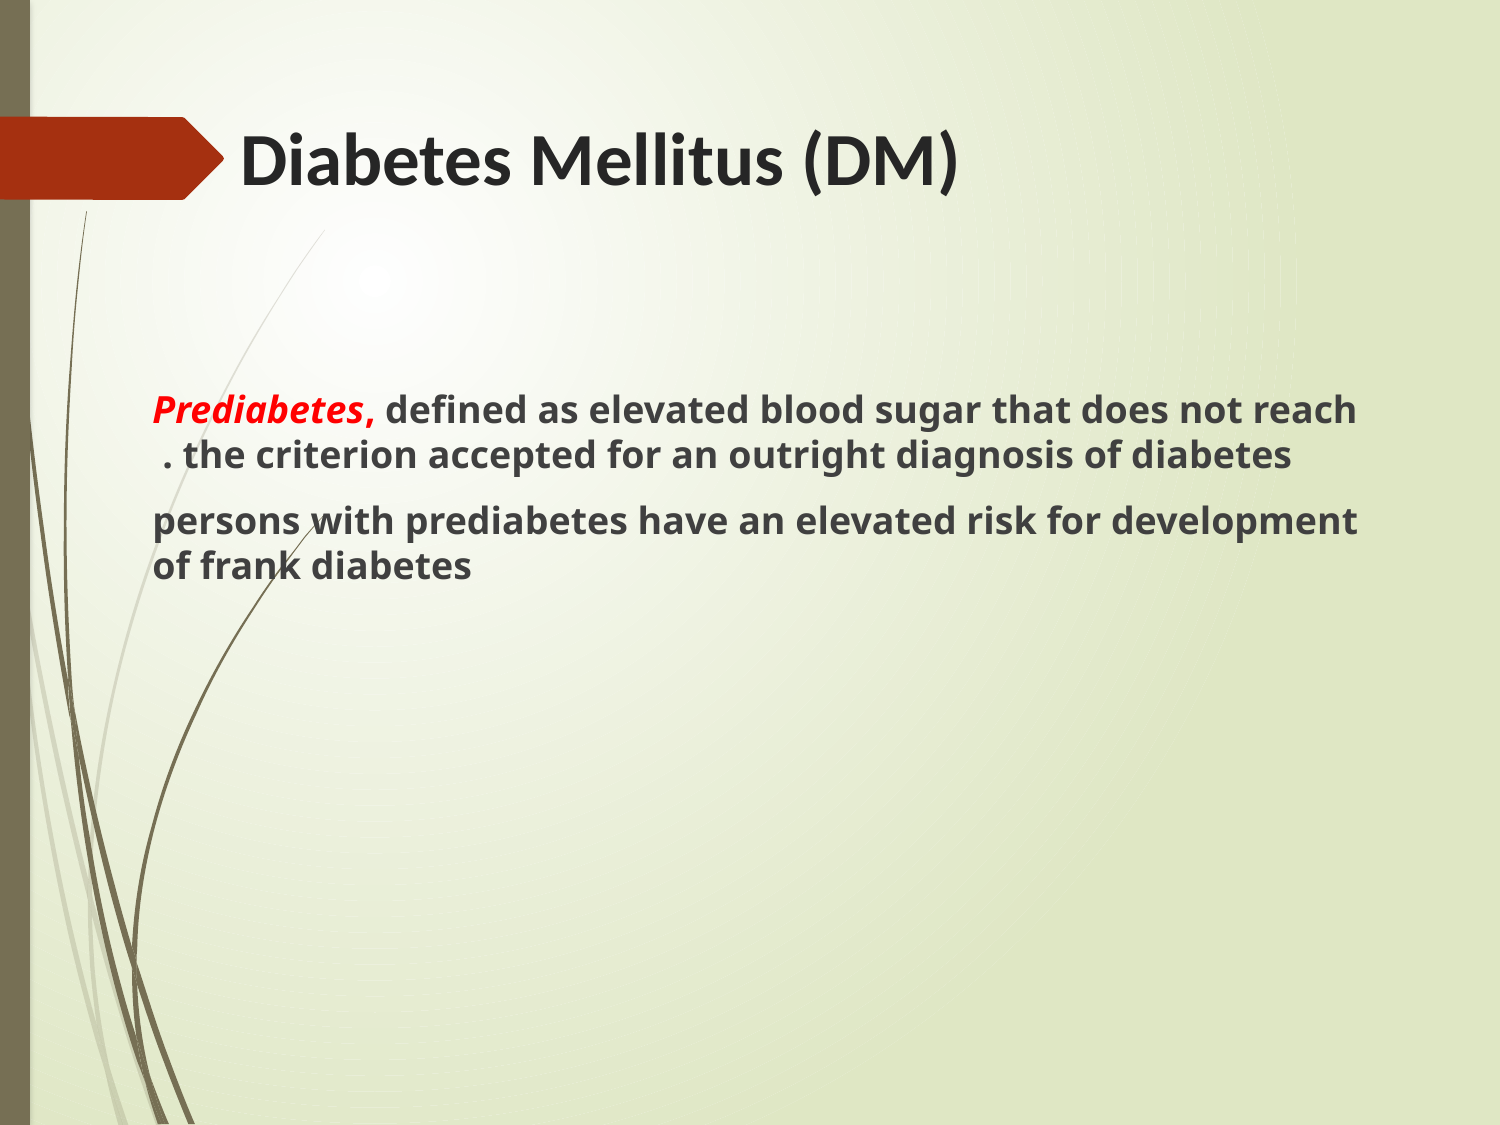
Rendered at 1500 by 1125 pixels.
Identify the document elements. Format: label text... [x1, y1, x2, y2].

list Prediabetes, defined as elevated blood sugar that does not reach the criterion accepted for an outright diagnosis of diabetes . persons with prediabetes have an elevated risk for development of frank diabetes [137, 312, 1400, 933]
title Diabetes Mellitus (DM) [225, 102, 1400, 312]
